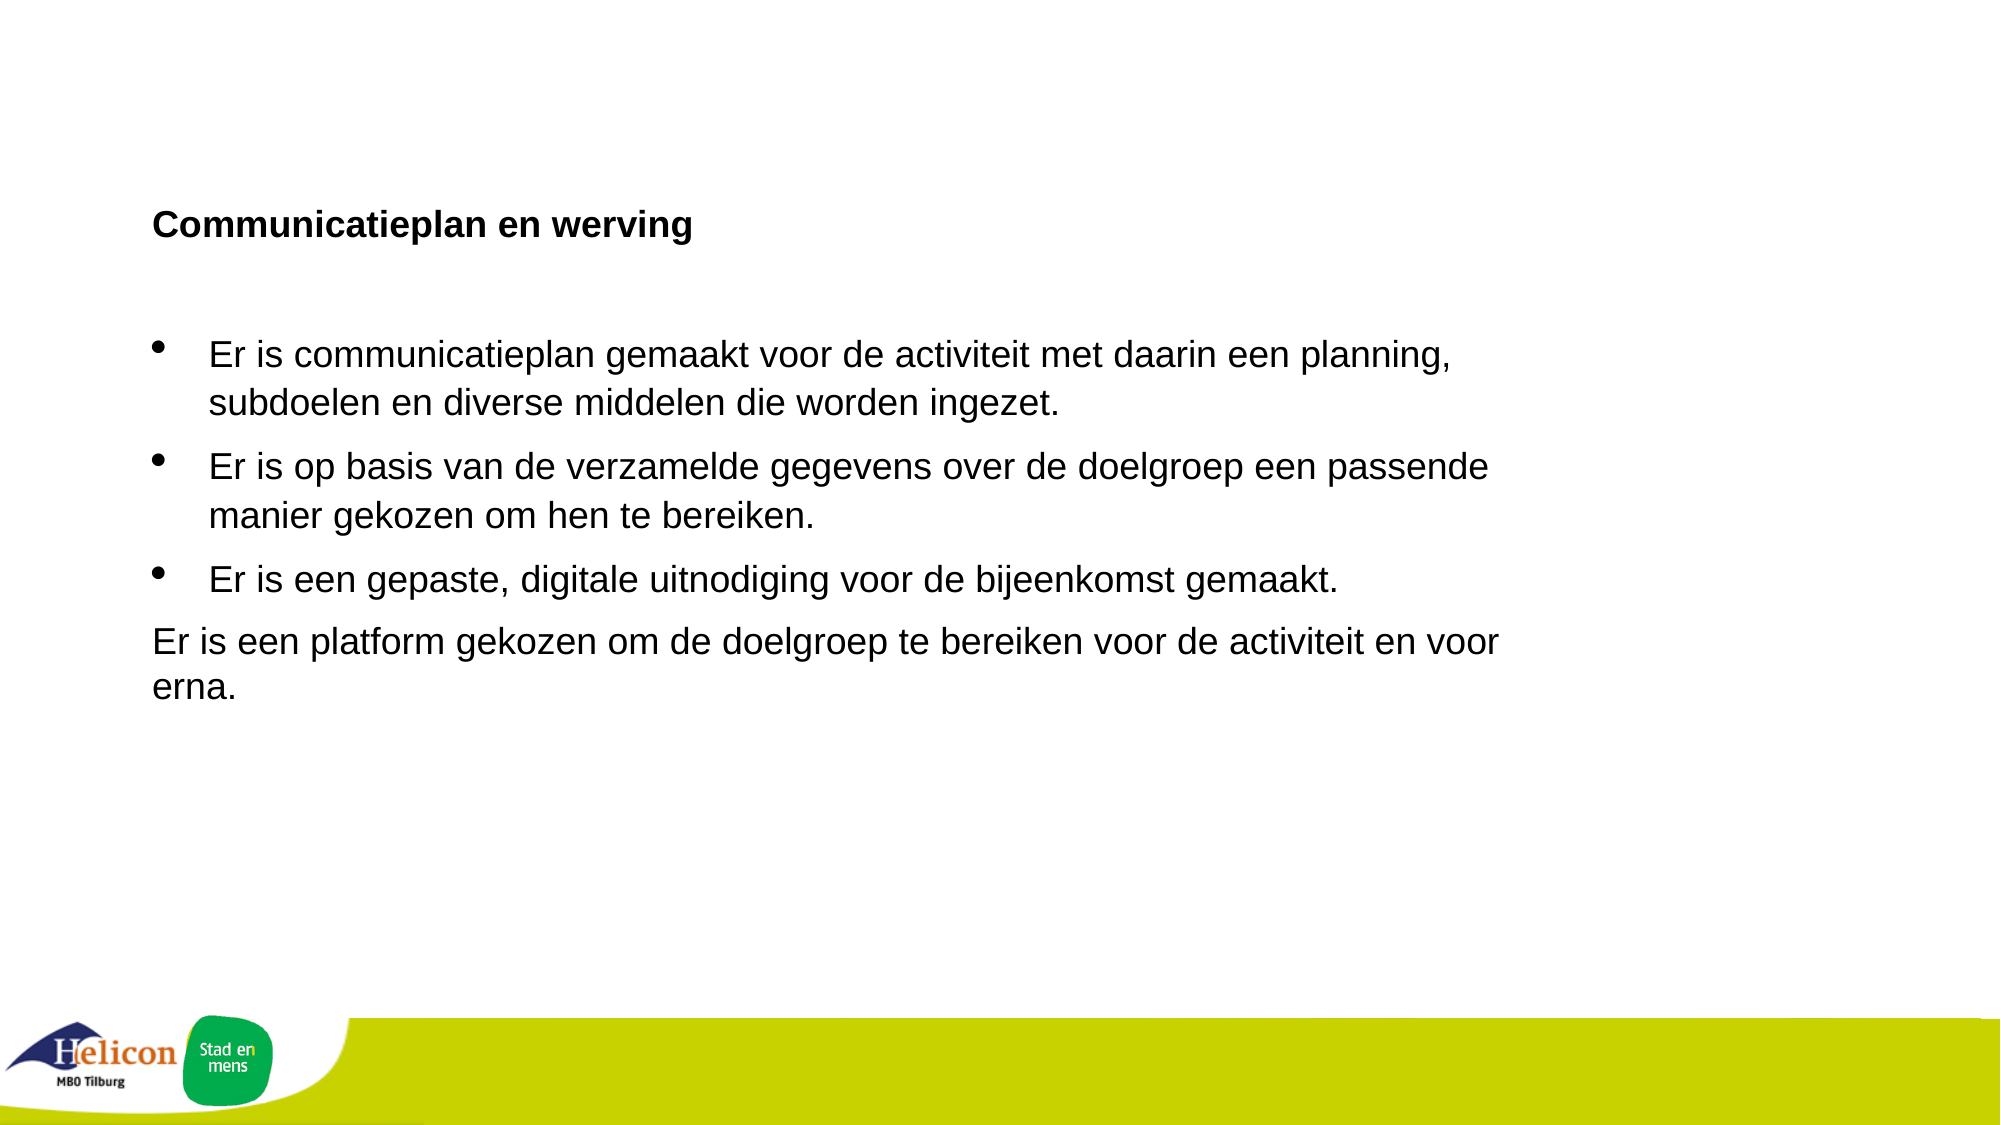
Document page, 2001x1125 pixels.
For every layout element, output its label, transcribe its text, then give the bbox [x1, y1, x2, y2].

text_box Communicatieplan en werving Er is communicatieplan gemaakt voor de activiteit met daarin een planning, subdoelen en diverse middelen die worden ingezet. Er is op basis van de verzamelde gegevens over de doelgroep een passende manier gekozen om hen te bereiken. Er is een gepaste, digitale uitnodiging voor de bijeenkomst gemaakt. Er is een platform gekozen om de doelgroep te bereiken voor de activiteit en voor erna. [137, 189, 1517, 715]
picture [0, 1013, 424, 1125]
